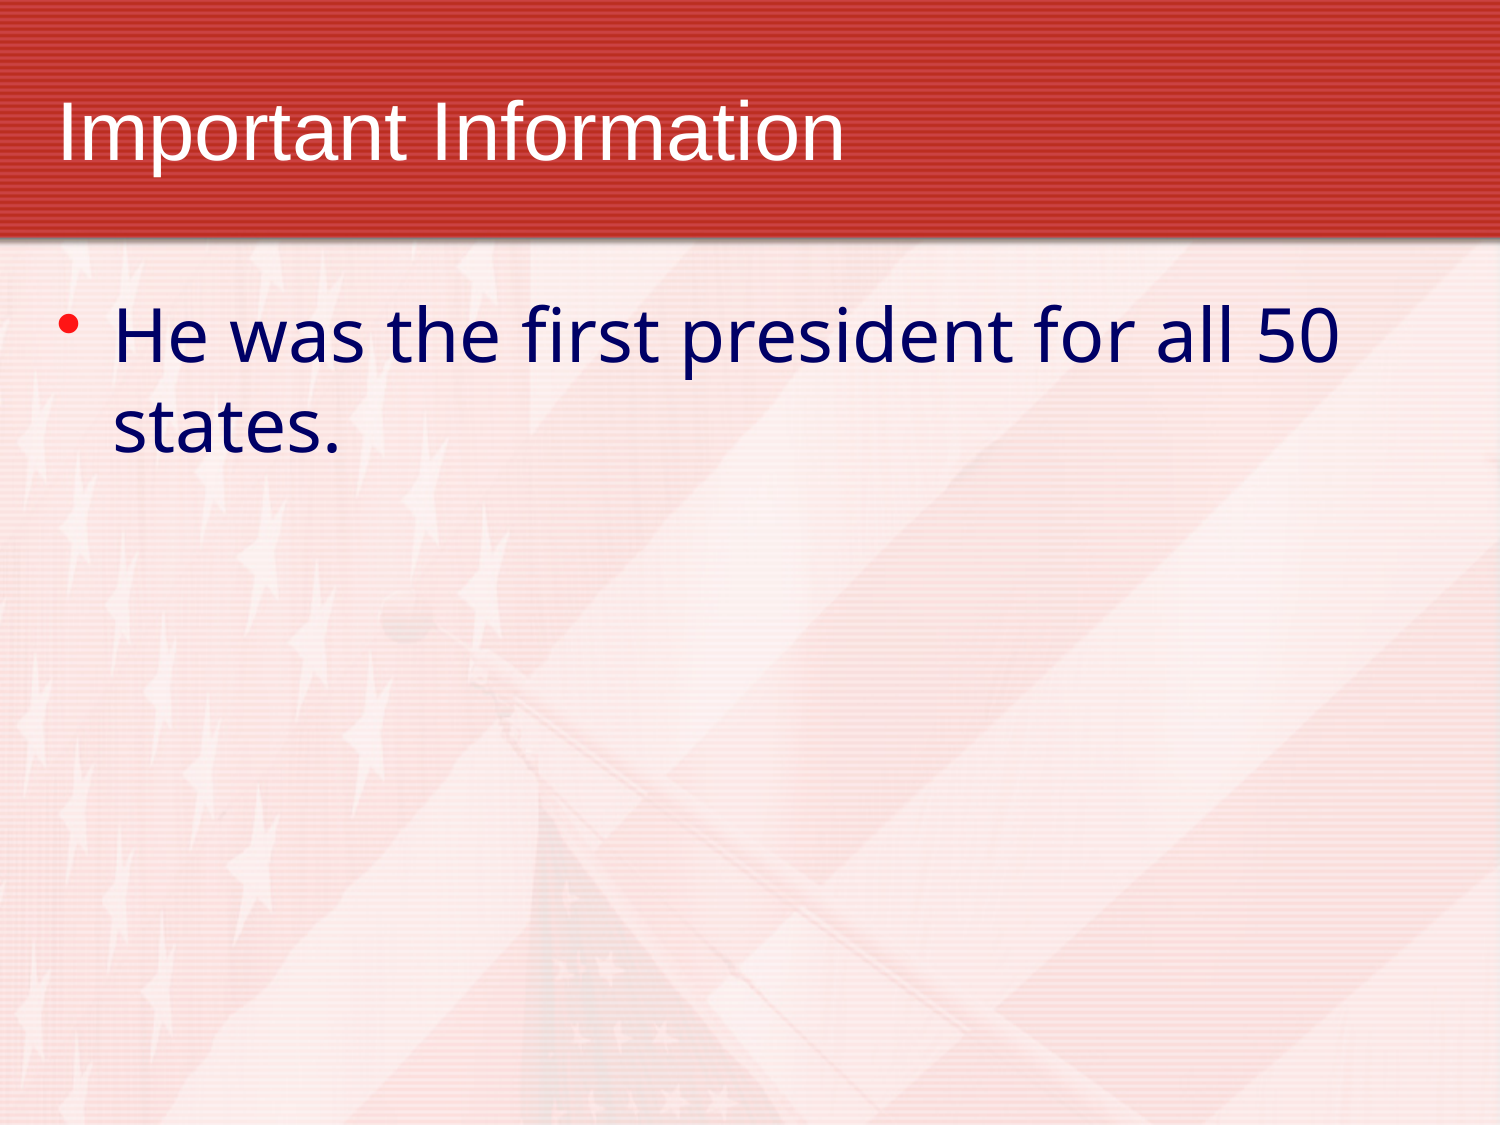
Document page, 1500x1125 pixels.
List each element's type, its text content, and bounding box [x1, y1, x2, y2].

picture [0, 0, 1500, 1125]
list He was the first president for all 50 states. [41, 279, 1459, 1094]
title Important Information [41, 42, 1459, 186]
